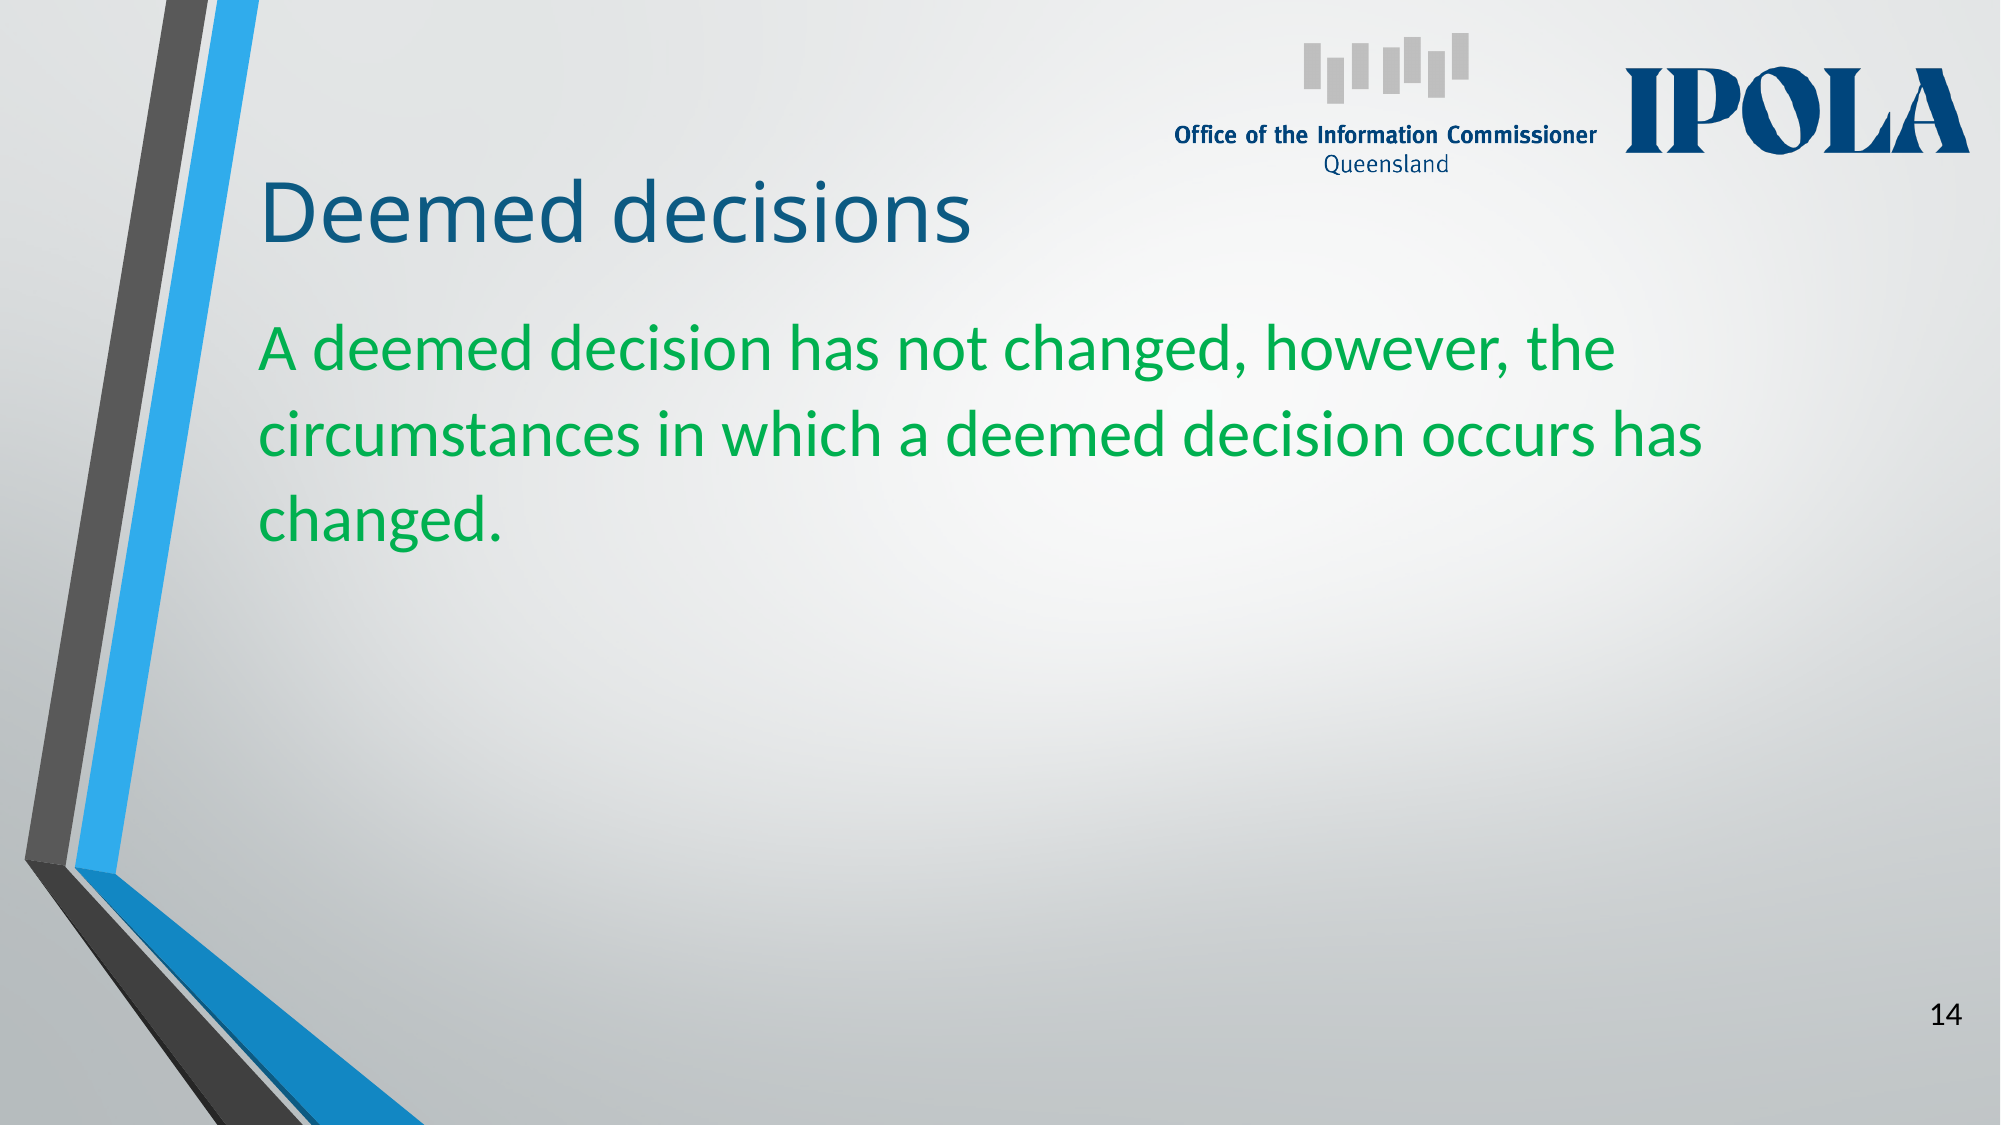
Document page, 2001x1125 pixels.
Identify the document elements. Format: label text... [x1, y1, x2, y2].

list A deemed decision has not changed, however, the circumstances in which a deemed decision occurs has changed. [243, 290, 1841, 1125]
slide_number 14 [1886, 982, 1978, 1043]
picture [1175, 33, 1597, 112]
picture [1619, 43, 1974, 186]
title Deemed decisions [243, 112, 1887, 307]
